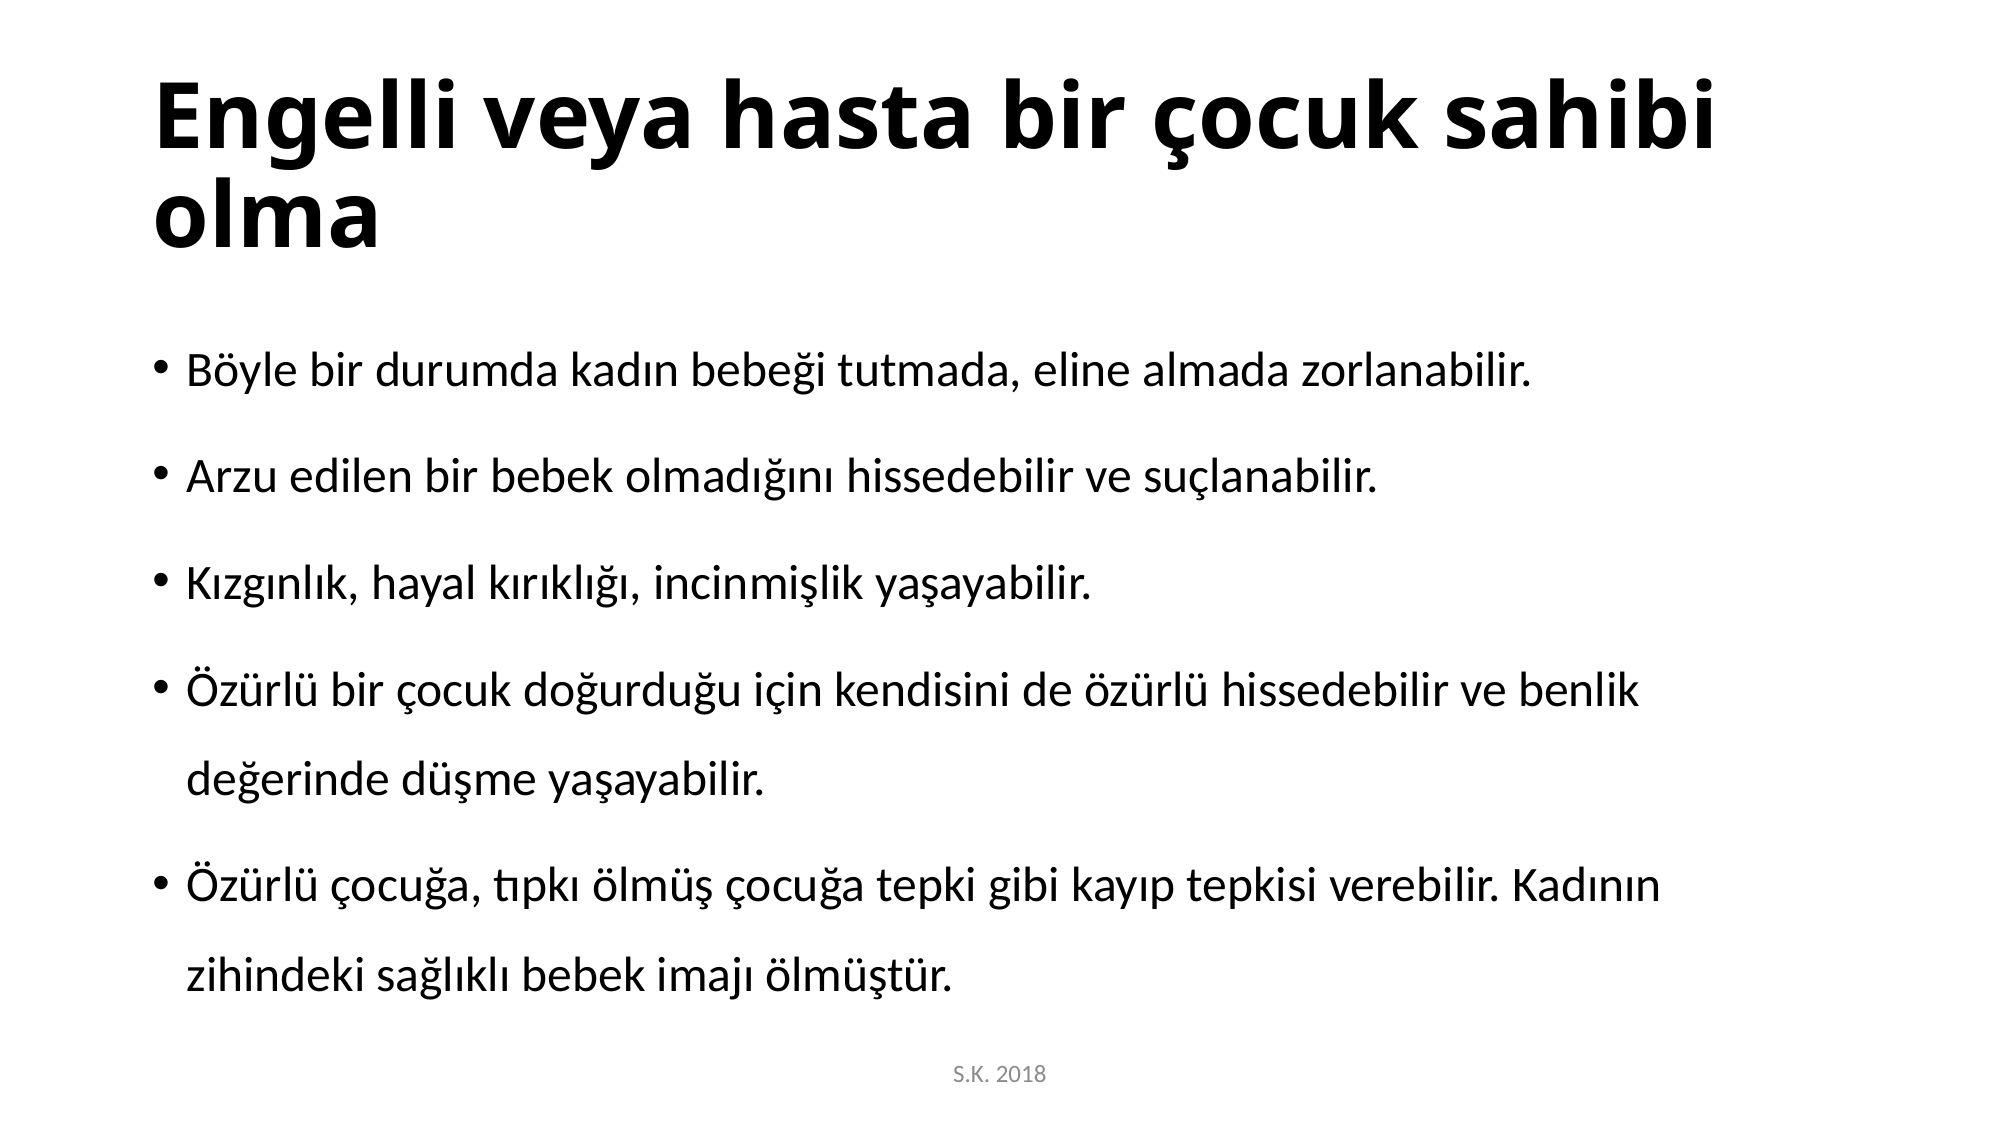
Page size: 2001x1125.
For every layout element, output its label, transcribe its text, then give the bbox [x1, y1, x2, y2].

list Böyle bir durumda kadın bebeği tutmada, eline almada zorlanabilir. Arzu edilen bir bebek olmadığını hissedebilir ve suçlanabilir. Kızgınlık, hayal kırıklığı, incinmişlik yaşayabilir. Özürlü bir çocuk doğurduğu için kendisini de özürlü hissedebilir ve benlik değerinde düşme yaşayabilir. Özürlü çocuğa, tıpkı ölmüş çocuğa tepki gibi kayıp tepkisi verebilir. Kadının zihindeki sağlıklı bebek imajı ölmüştür. [137, 299, 1863, 1014]
footer S.K. 2018 [662, 1042, 1338, 1103]
title Engelli veya hasta bir çocuk sahibi olma [137, 59, 1863, 278]
